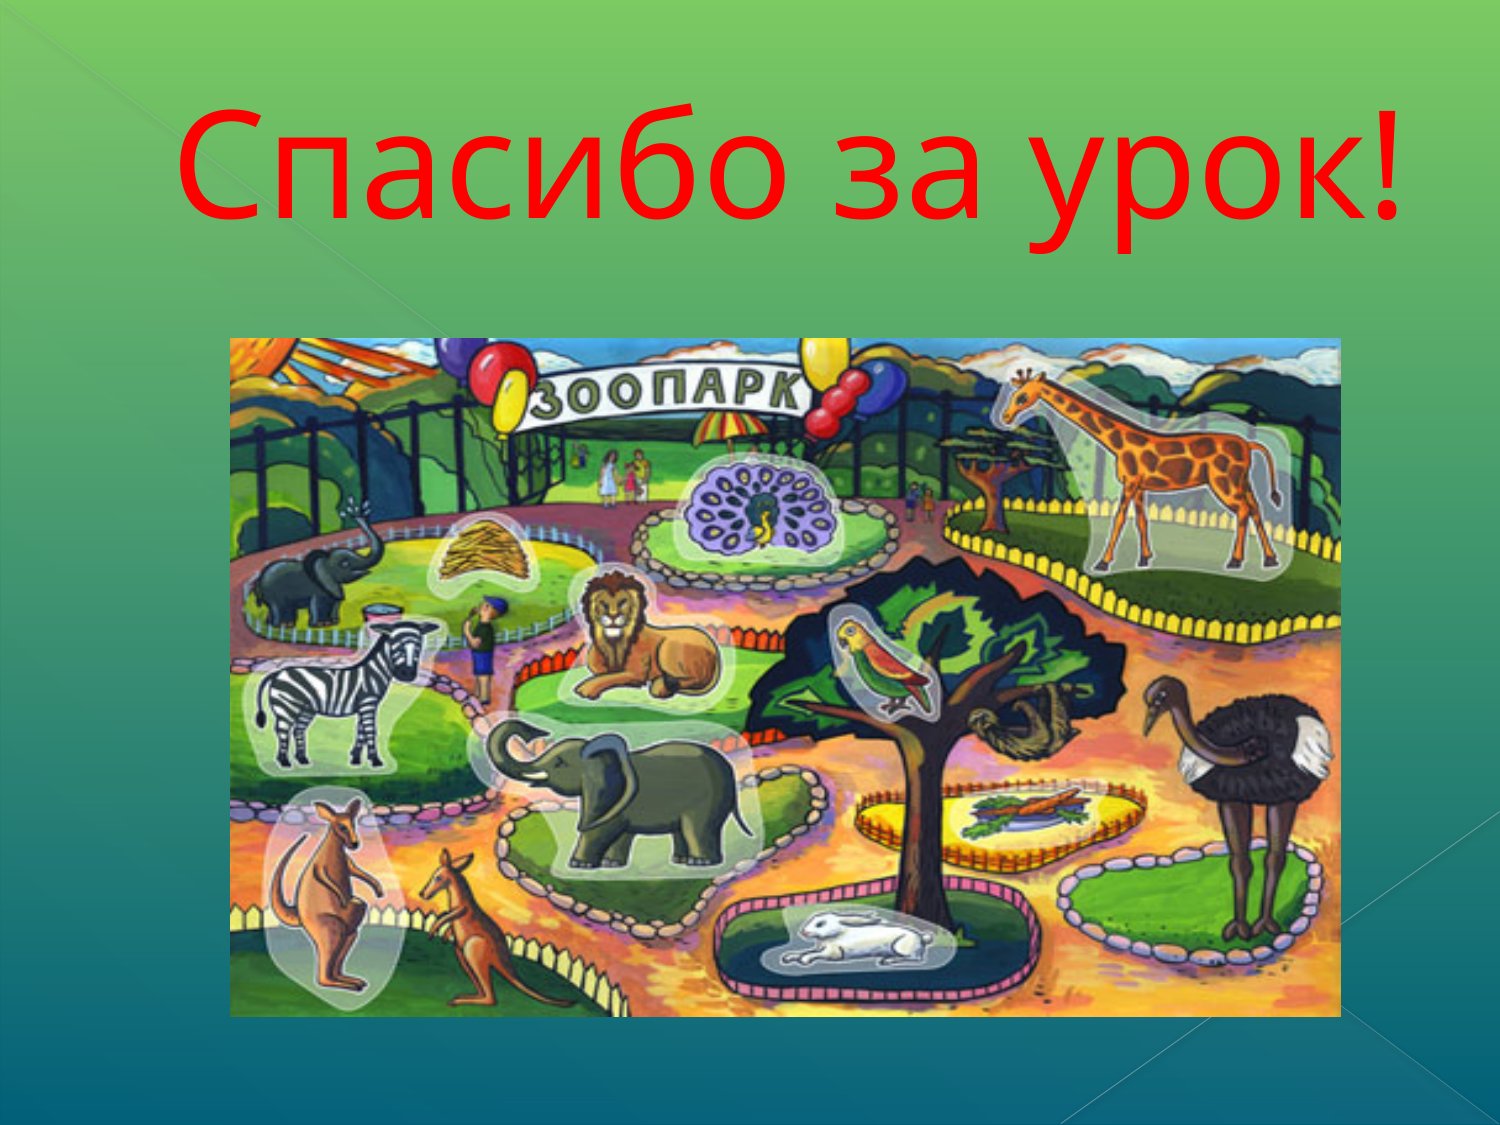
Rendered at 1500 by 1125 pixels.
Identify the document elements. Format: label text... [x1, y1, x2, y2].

picture [1081, 1107, 1097, 1111]
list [229, 337, 1341, 1017]
title Спасибо за урок! [75, 43, 1425, 274]
picture [862, 1107, 1081, 1111]
